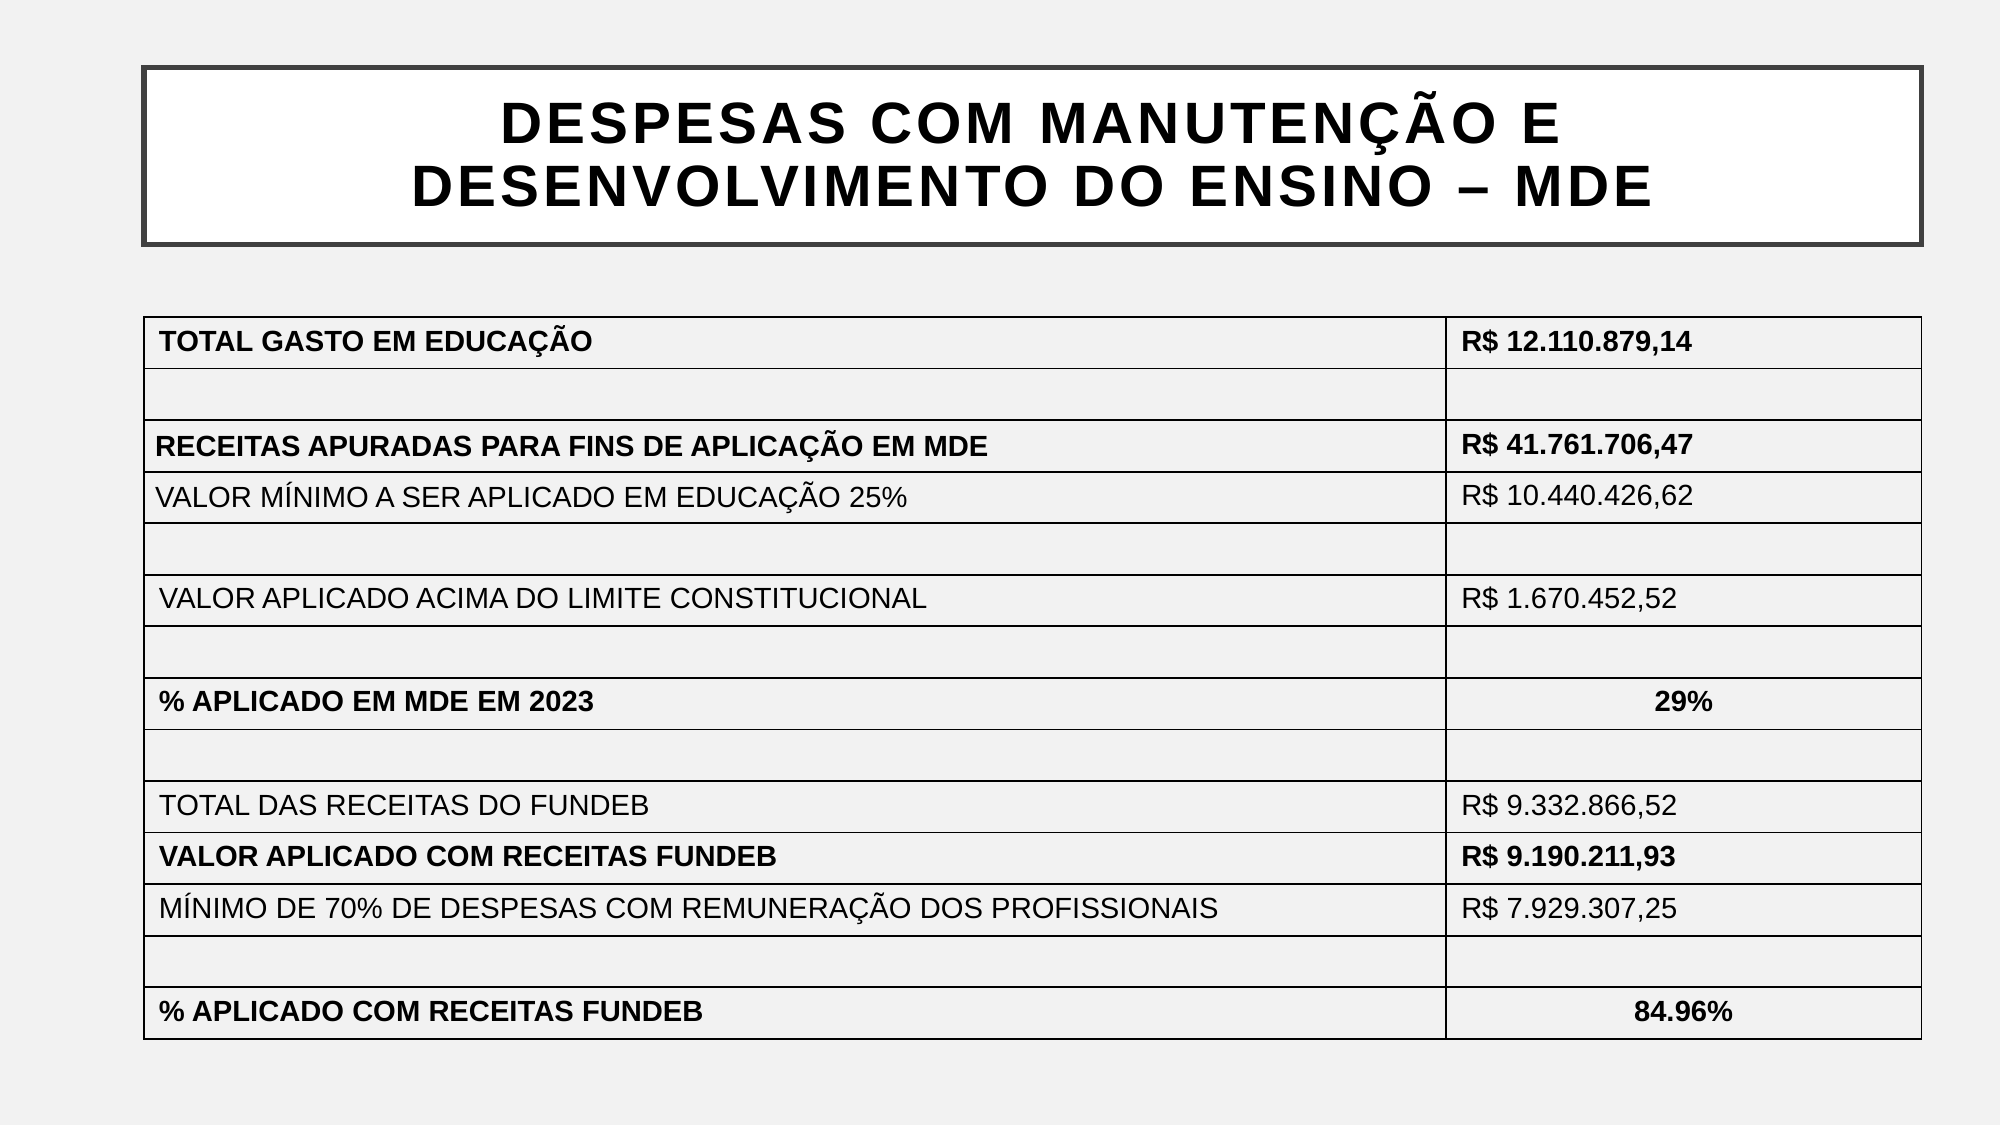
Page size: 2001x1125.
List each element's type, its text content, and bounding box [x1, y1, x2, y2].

table_cell [145, 730, 1445, 780]
table_cell TOTAL DAS RECEITAS DO FUNDEB [145, 782, 1445, 832]
table_cell MÍNIMO DE 70% DE DESPESAS COM REMUNERAÇÃO DOS PROFISSIONAIS [145, 885, 1445, 935]
table_cell RECEITAS APURADAS PARA FINS DE APLICAÇÃO EM MDE [145, 421, 1445, 471]
title DESPESAS COM MANUTENÇÃO E DESENVOLVIMENTO DO ENSINO – MDE [141, 65, 1924, 247]
table_cell R$ 10.440.426,62 [1447, 473, 1921, 522]
table_cell VALOR MÍNIMO A SER APLICADO EM EDUCAÇÃO 25% [145, 473, 1445, 522]
table_cell VALOR APLICADO COM RECEITAS FUNDEB [145, 833, 1445, 883]
table_cell [1447, 937, 1921, 986]
table_header TOTAL GASTO EM EDUCAÇÃO [145, 318, 1445, 368]
table_header R$ 12.110.879,14 [1447, 318, 1921, 368]
table_cell [1447, 730, 1921, 780]
table_cell VALOR APLICADO ACIMA DO LIMITE CONSTITUCIONAL [145, 576, 1445, 625]
table_cell R$ 7.929.307,25 [1447, 885, 1921, 935]
table_cell 29% [1447, 679, 1921, 729]
table_cell 84.96% [1447, 988, 1921, 1038]
table_cell [145, 524, 1445, 574]
table_cell [145, 627, 1445, 677]
table_cell % APLICADO COM RECEITAS FUNDEB [145, 988, 1445, 1038]
table_cell R$ 9.190.211,93 [1447, 833, 1921, 883]
table_cell R$ 9.332.866,52 [1447, 782, 1921, 832]
table_cell R$ 41.761.706,47 [1447, 421, 1921, 471]
table_cell [1447, 369, 1921, 419]
table_cell [145, 369, 1445, 419]
table_cell [1447, 627, 1921, 677]
table_cell [145, 937, 1445, 986]
table_cell % APLICADO EM MDE EM 2023 [145, 679, 1445, 729]
table_cell R$ 1.670.452,52 [1447, 576, 1921, 625]
table_cell [1447, 524, 1921, 574]
